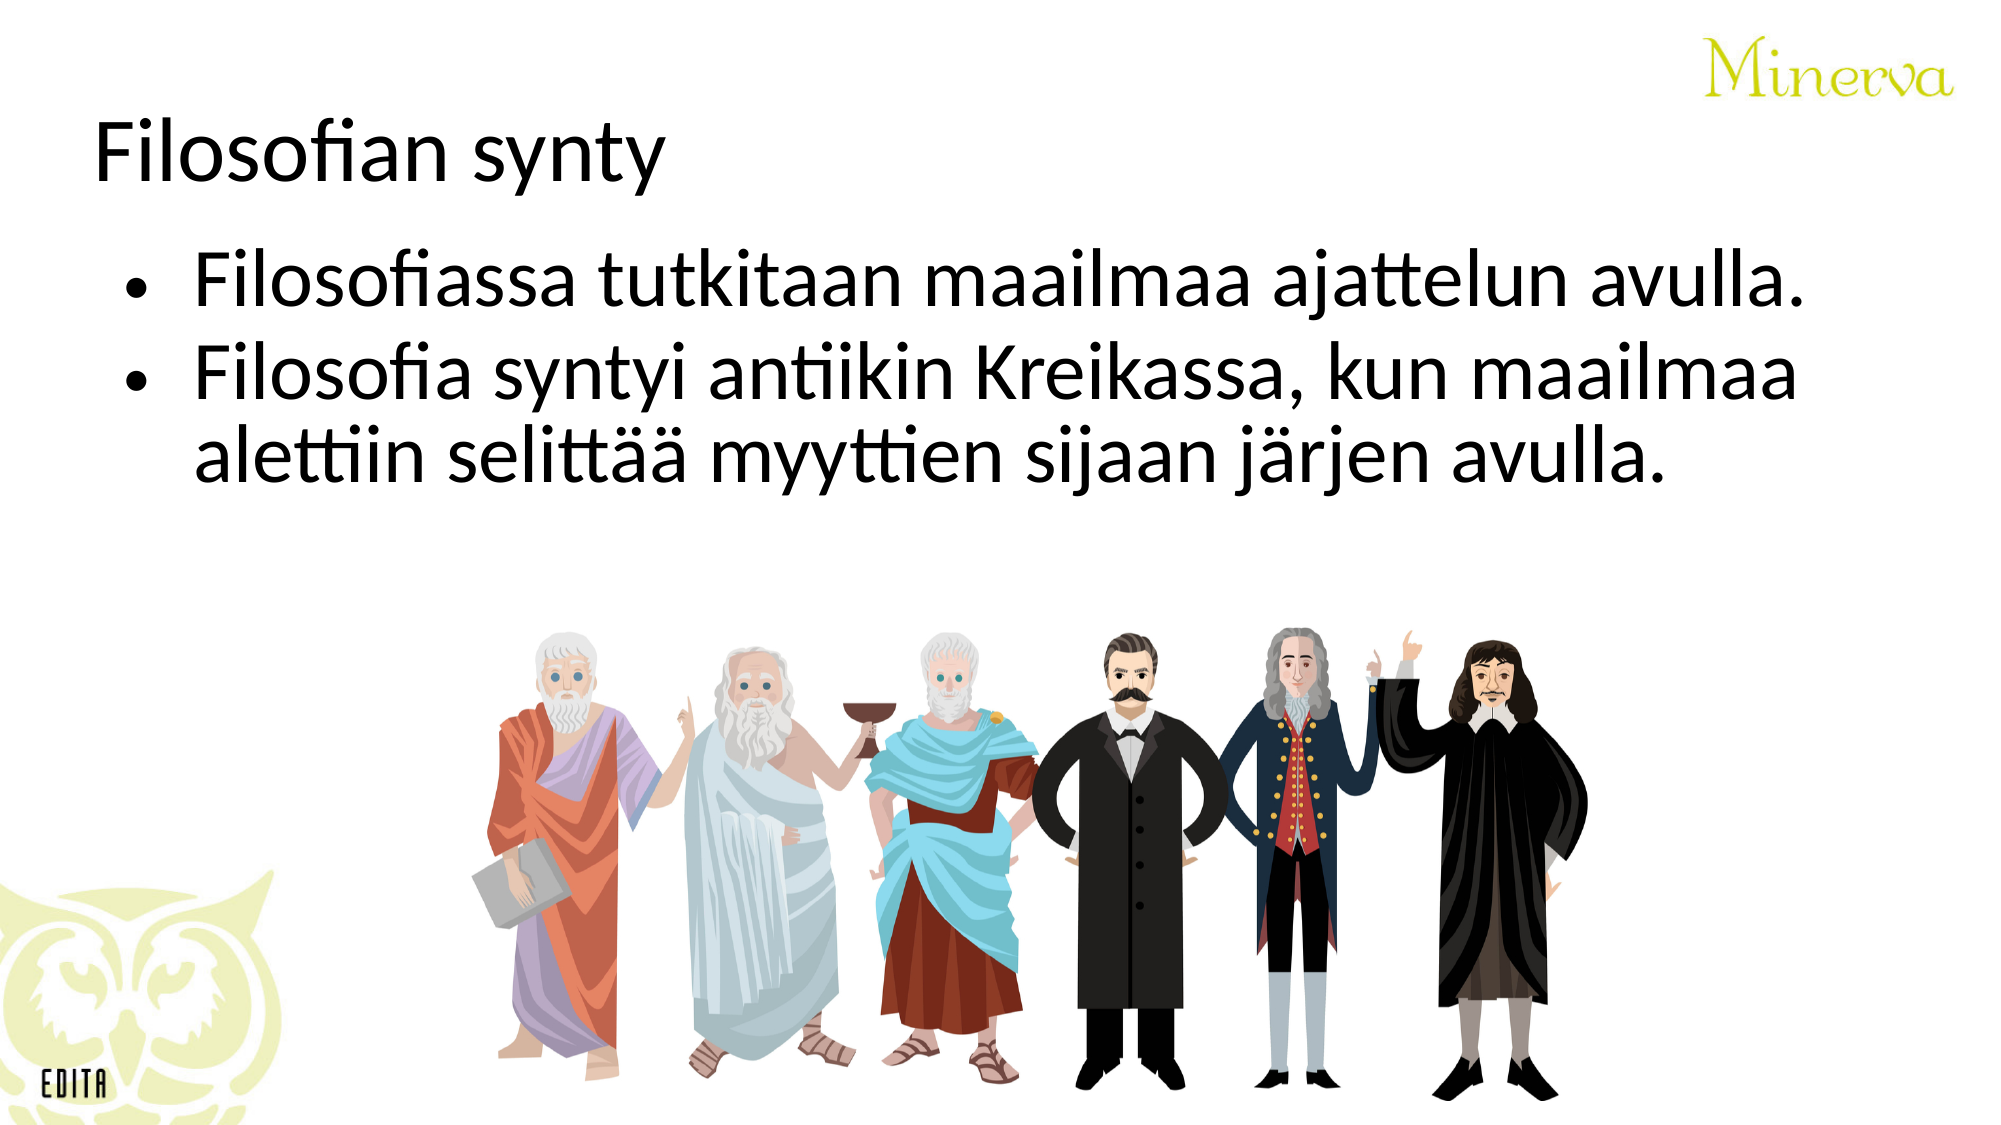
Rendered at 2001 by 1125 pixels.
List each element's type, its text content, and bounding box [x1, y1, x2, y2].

list Filosofiassa tutkitaan maailmaa ajattelun avulla. Filosofia syntyi antiikin Kreikassa, kun maailmaa alettiin selittää myyttien sijaan järjen avulla. [73, 233, 1978, 576]
title Filosofian synty [73, 80, 1729, 233]
picture [0, 0, 2001, 1125]
